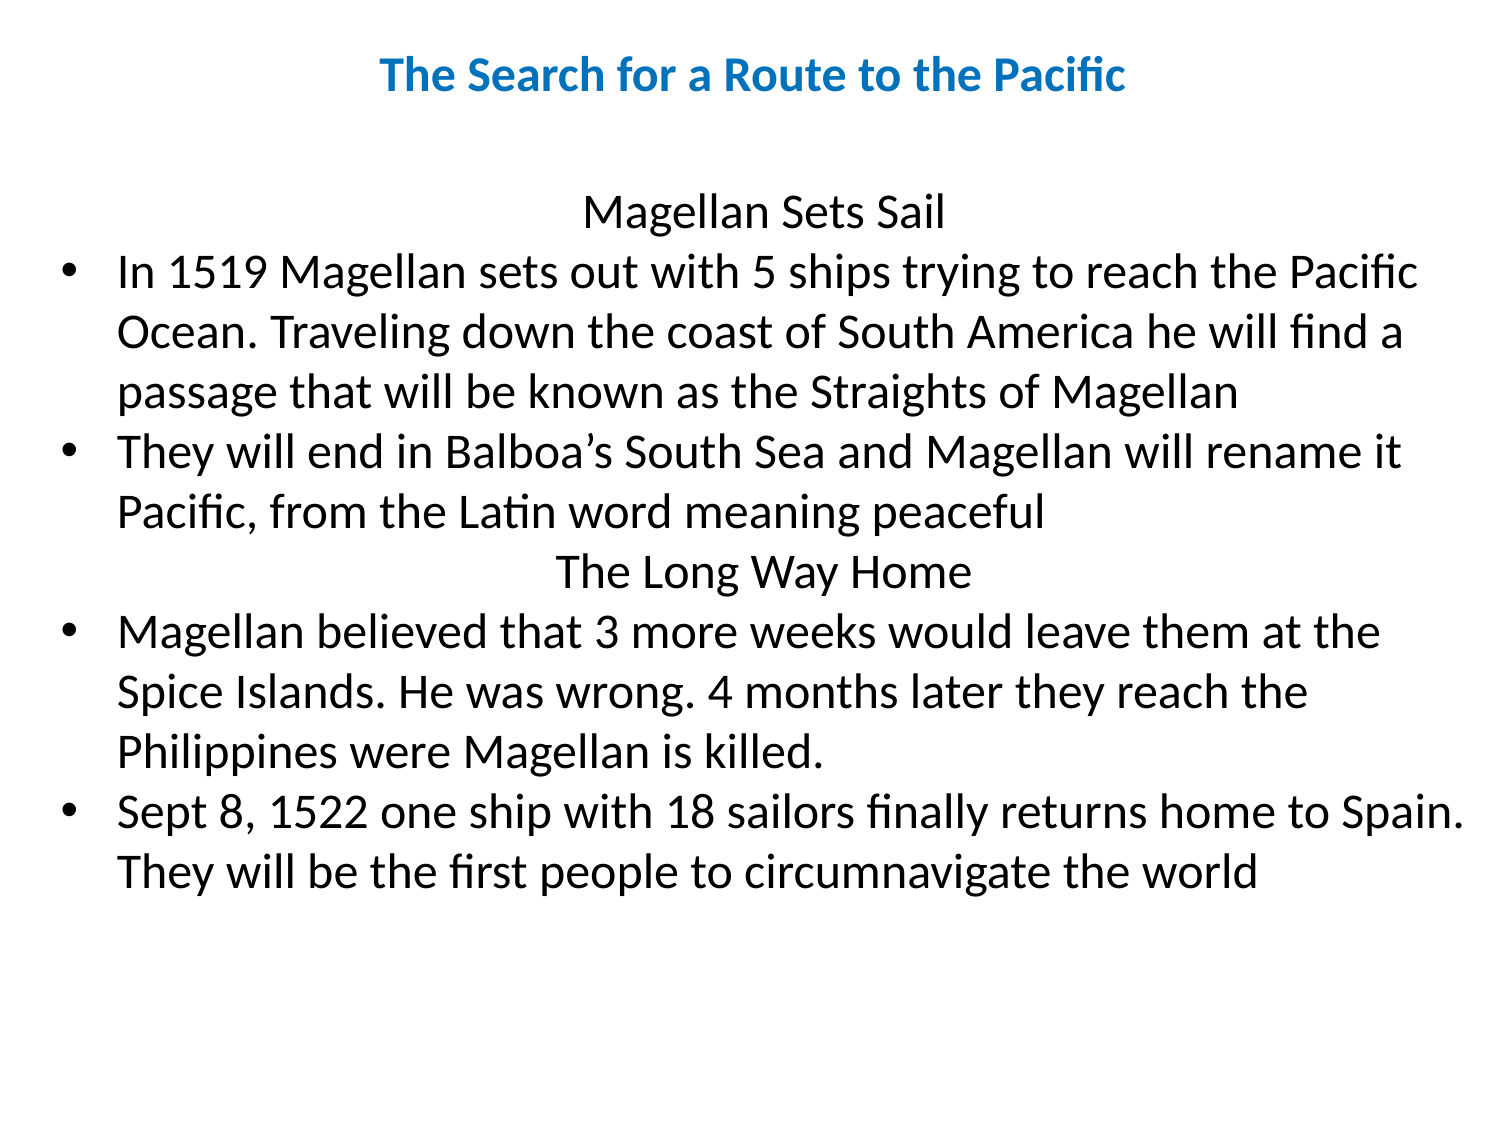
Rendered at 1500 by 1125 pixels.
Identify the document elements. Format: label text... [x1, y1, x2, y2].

text_box The Search for a Route to the Pacific [22, 33, 1483, 109]
text_box Magellan Sets Sail In 1519 Magellan sets out with 5 ships trying to reach the Pacific Ocean. Traveling down the coast of South America he will find a passage that will be known as the Straights of Magellan They will end in Balboa’s South Sea and Magellan will rename it Pacific, from the Latin word meaning peaceful The Long Way Home Magellan believed that 3 more weeks would leave them at the Spice Islands. He was wrong. 4 months later they reach the Philippines were Magellan is killed. Sept 8, 1522 one ship with 18 sailors finally returns home to Spain. They will be the first people to circumnavigate the world [45, 171, 1483, 907]
